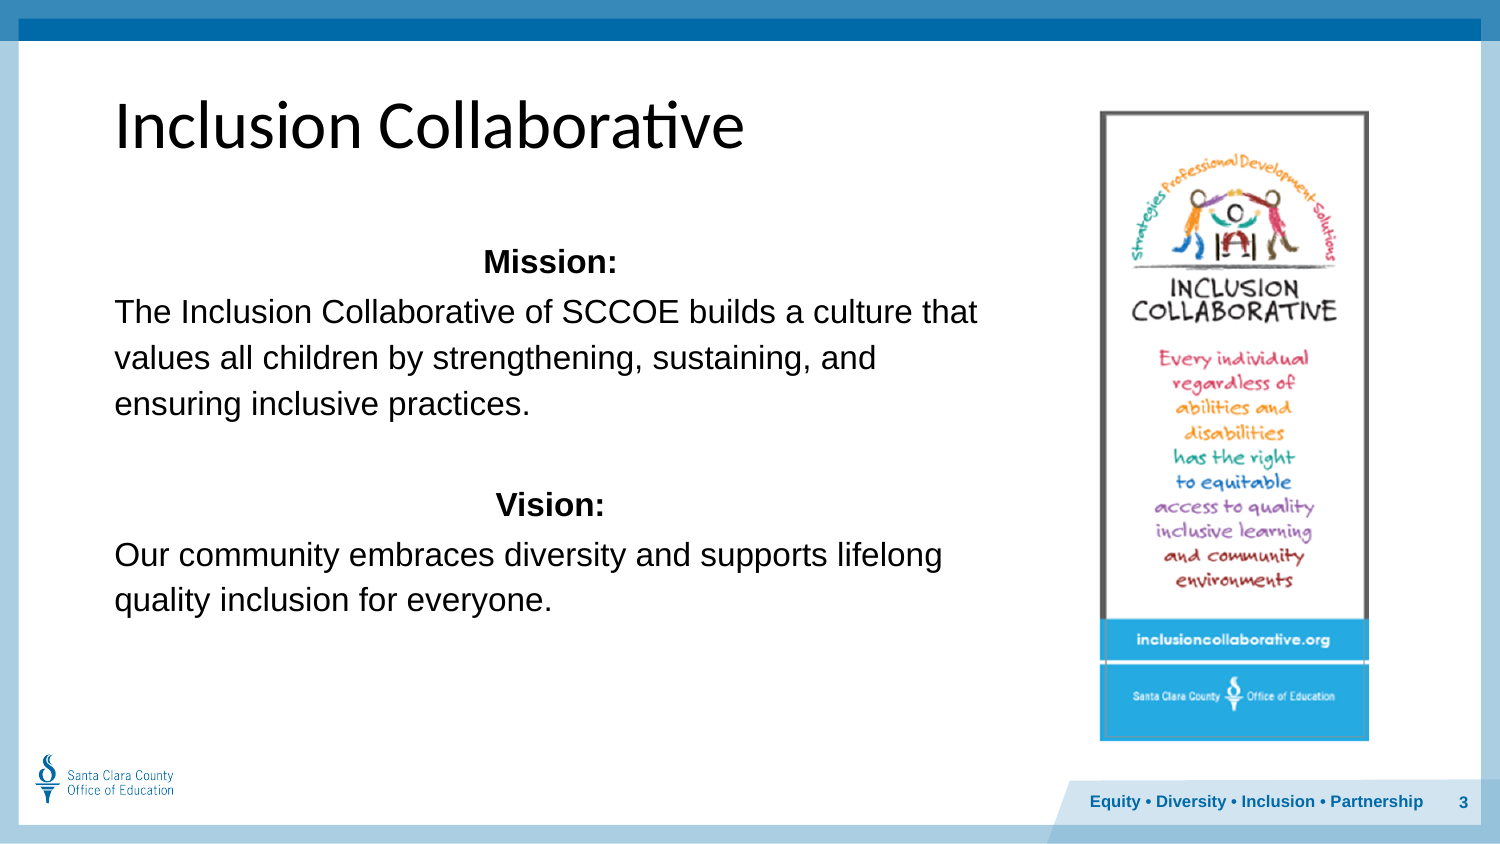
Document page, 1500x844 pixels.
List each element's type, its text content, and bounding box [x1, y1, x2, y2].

picture [30, 750, 179, 806]
title Inclusion Collaborative [103, 44, 1397, 208]
text_box Mission: The Inclusion Collaborative of SCCOE builds a culture that values all children by strengthening, sustaining, and ensuring inclusive practices. Vision: Our community embraces diversity and supports lifelong quality inclusion for everyone. [103, 223, 999, 658]
slide_number ‹#› [1415, 785, 1480, 818]
picture [1095, 108, 1369, 749]
